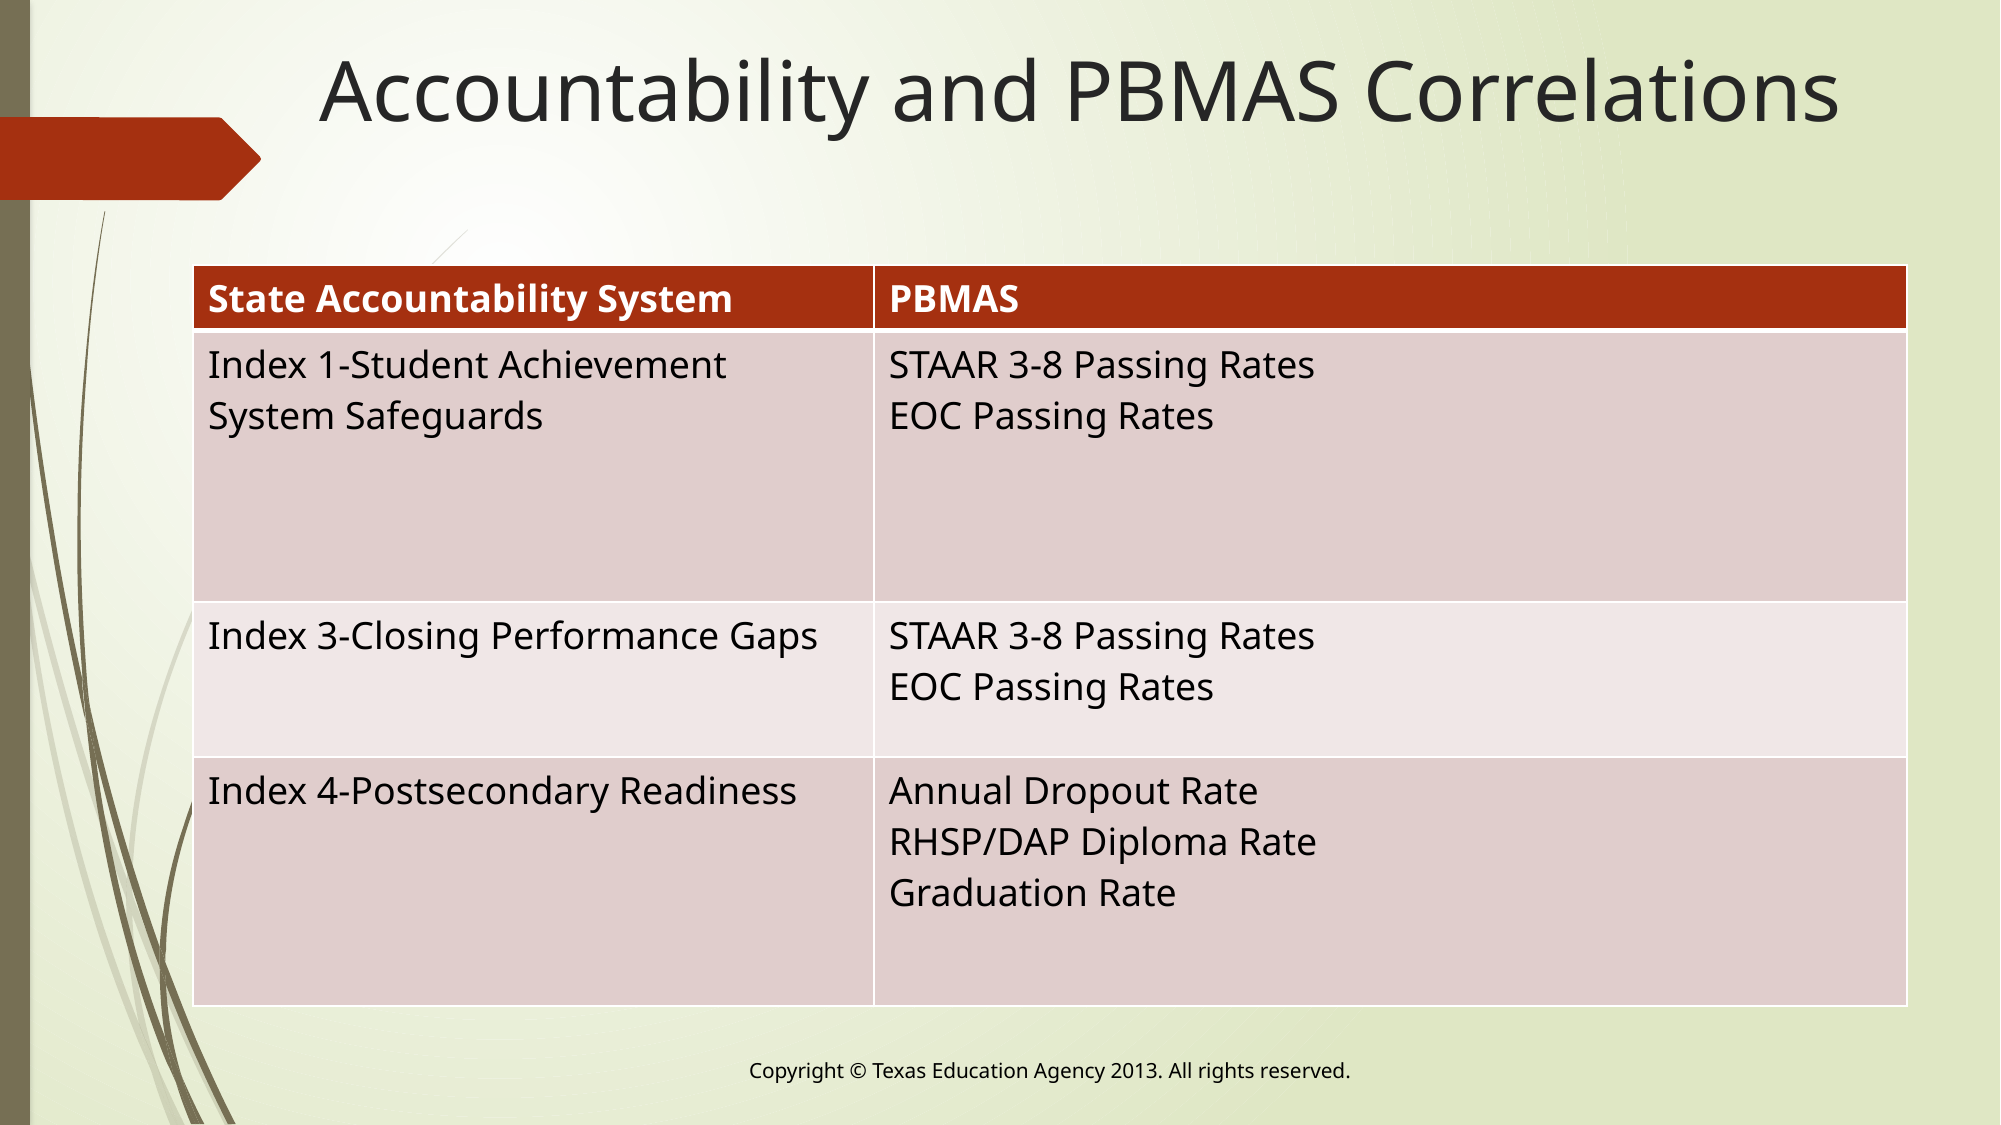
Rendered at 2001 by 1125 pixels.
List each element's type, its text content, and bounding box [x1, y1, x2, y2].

table_header PBMAS [875, 266, 1906, 328]
table_cell Index 1-Student Achievement System Safeguards [194, 333, 873, 601]
title Accountability and PBMAS Correlations [247, 30, 1915, 246]
table_cell STAAR 3-8 Passing Rates EOC Passing Rates [875, 333, 1906, 601]
table_cell Index 3-Closing Performance Gaps [194, 603, 873, 756]
table_cell Index 4-Postsecondary Readiness [194, 758, 873, 1005]
table_cell STAAR 3-8 Passing Rates EOC Passing Rates [875, 603, 1906, 756]
table_header State Accountability System [194, 266, 873, 328]
table_cell Annual Dropout Rate RHSP/DAP Diploma Rate Graduation Rate [875, 758, 1906, 1005]
text_box Copyright © Texas Education Agency 2013. All rights reserved. [549, 1050, 1550, 1088]
